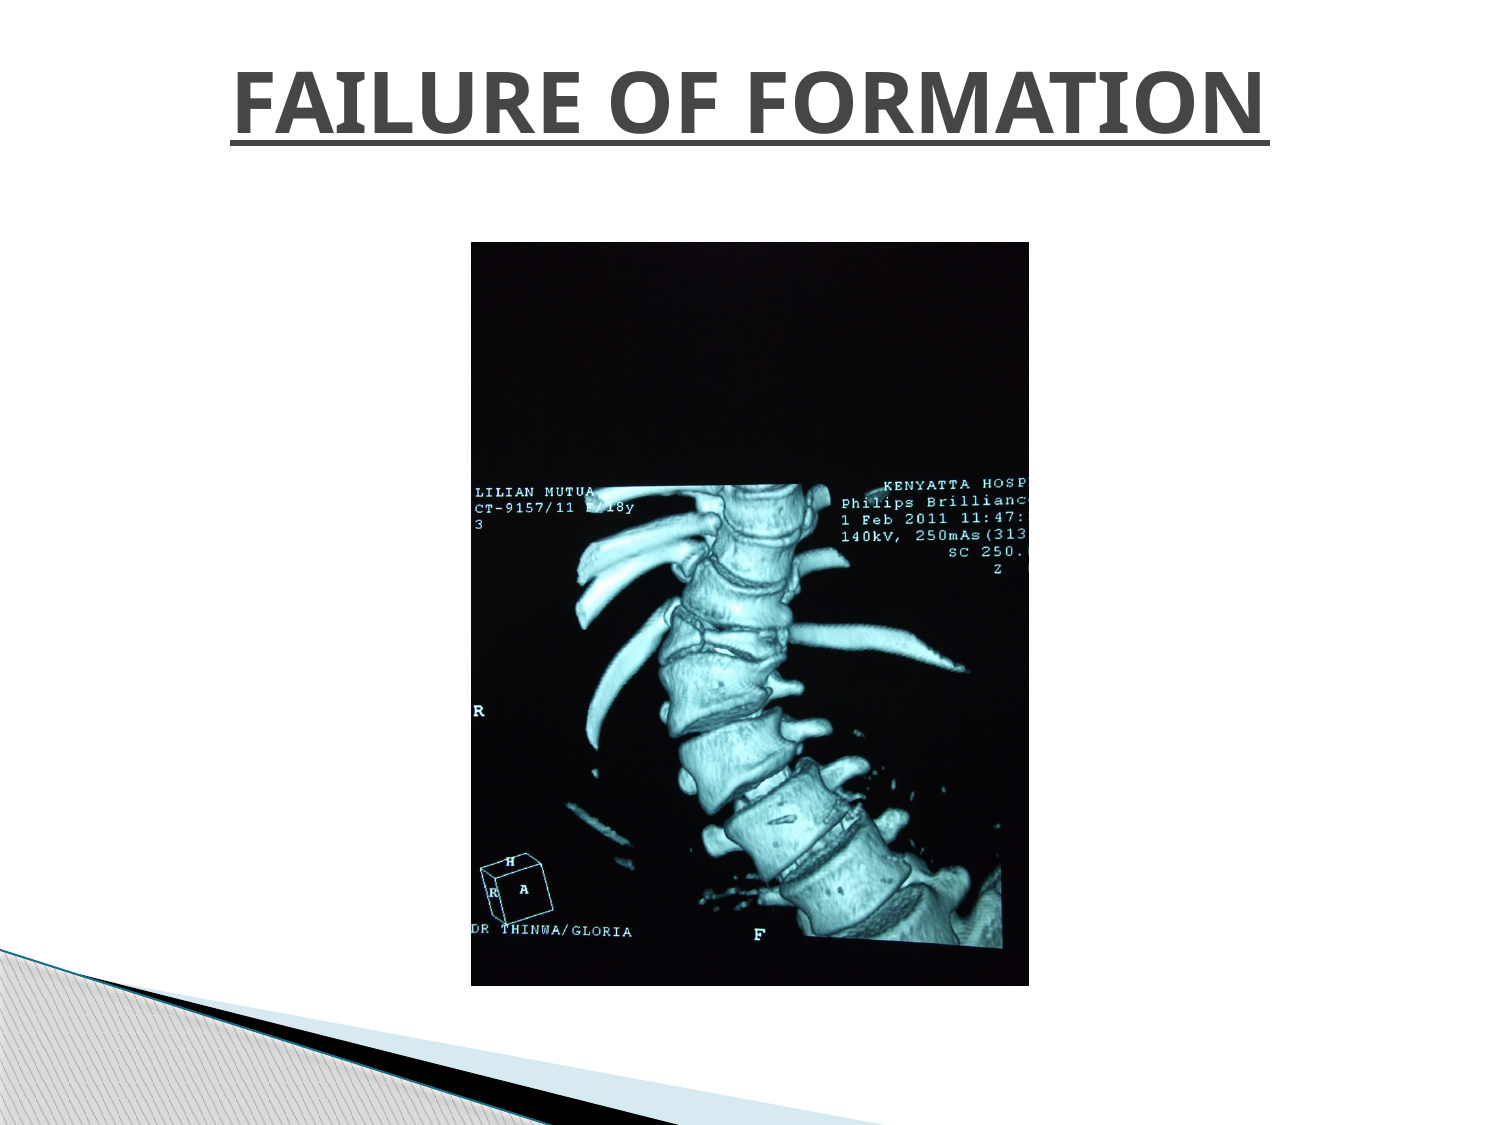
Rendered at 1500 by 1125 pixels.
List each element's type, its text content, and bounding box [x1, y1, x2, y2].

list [471, 242, 1029, 986]
title FAILURE OF FORMATION [0, 5, 1500, 193]
